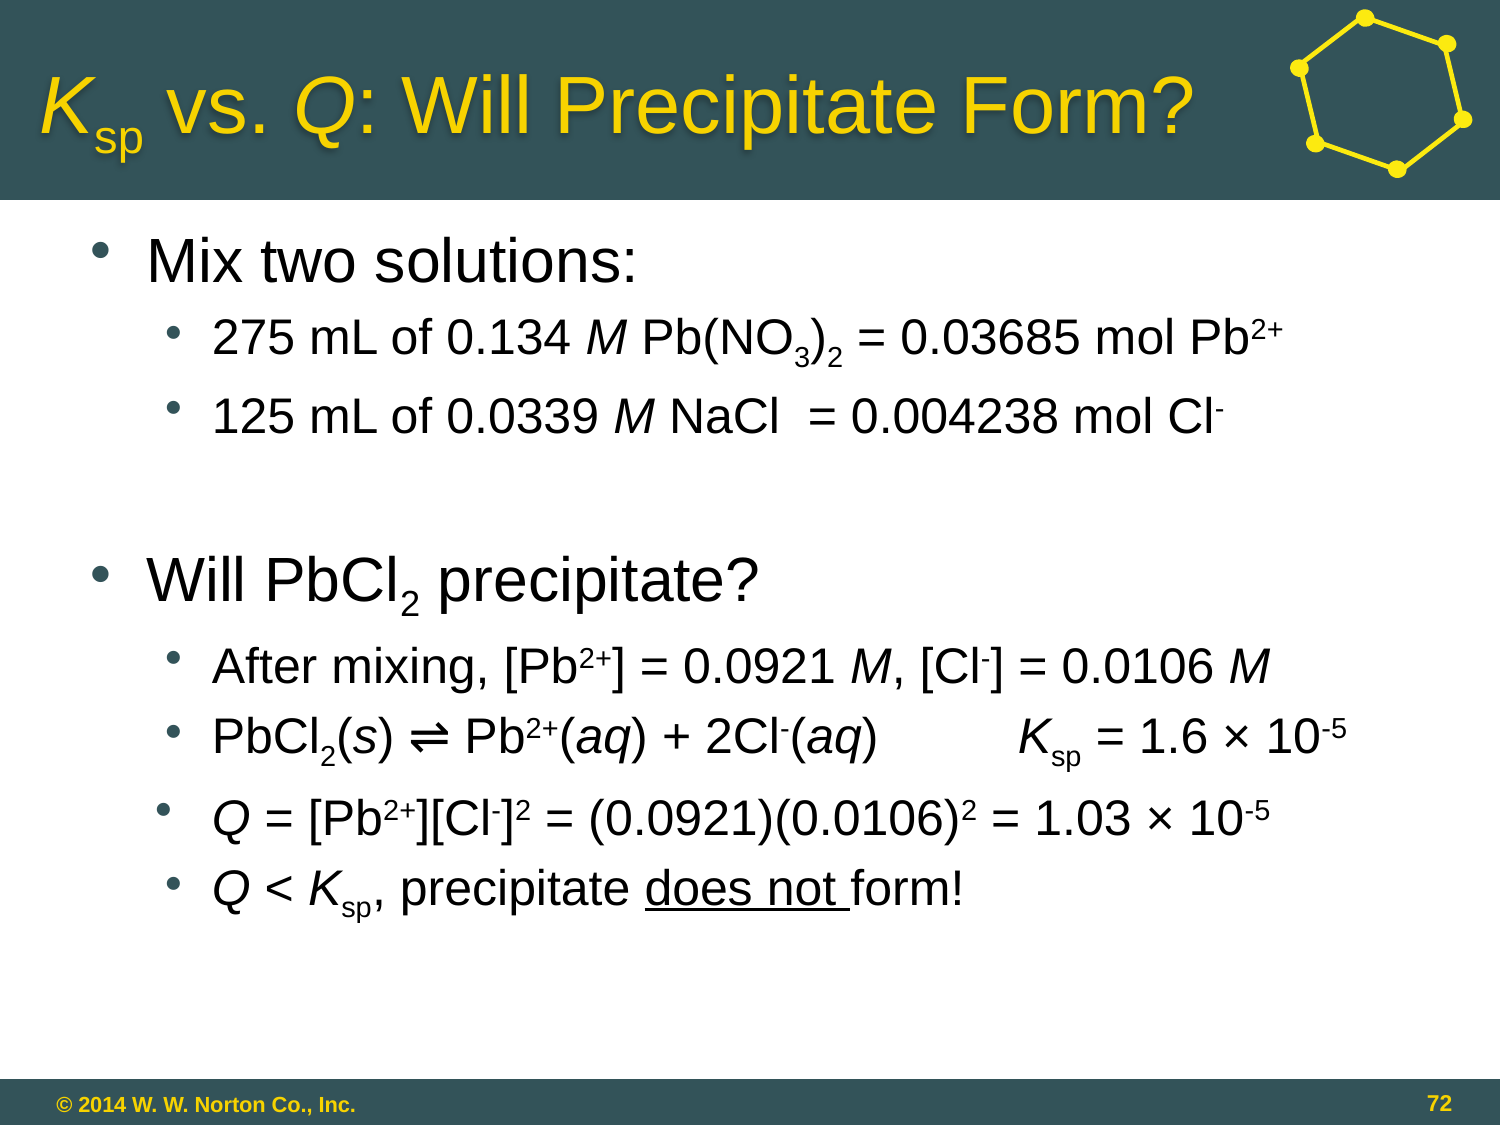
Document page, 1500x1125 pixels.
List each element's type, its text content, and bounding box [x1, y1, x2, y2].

slide_number 72 [1408, 1085, 1468, 1120]
title Ksp vs. Q: Will Precipitate Form? [24, 19, 1263, 195]
list Mix two solutions: 275 mL of 0.134 M Pb(NO3)2 = 0.03685 mol Pb2+ 125 mL of 0.0339 M NaCl = 0.004238 mol Cl- Will PbCl2 precipitate? After mixing, [Pb2+] = 0.0921 M, [Cl-] = 0.0106 M PbCl2(s) ⇌ Pb2+(aq) + 2Cl-(aq) Ksp = 1.6 × 10-5 Q = [Pb2+][Cl-]2 = (0.0921)(0.0106)2 = 1.03 × 10-5 Q < Ksp, precipitate does not form! [74, 212, 1463, 913]
